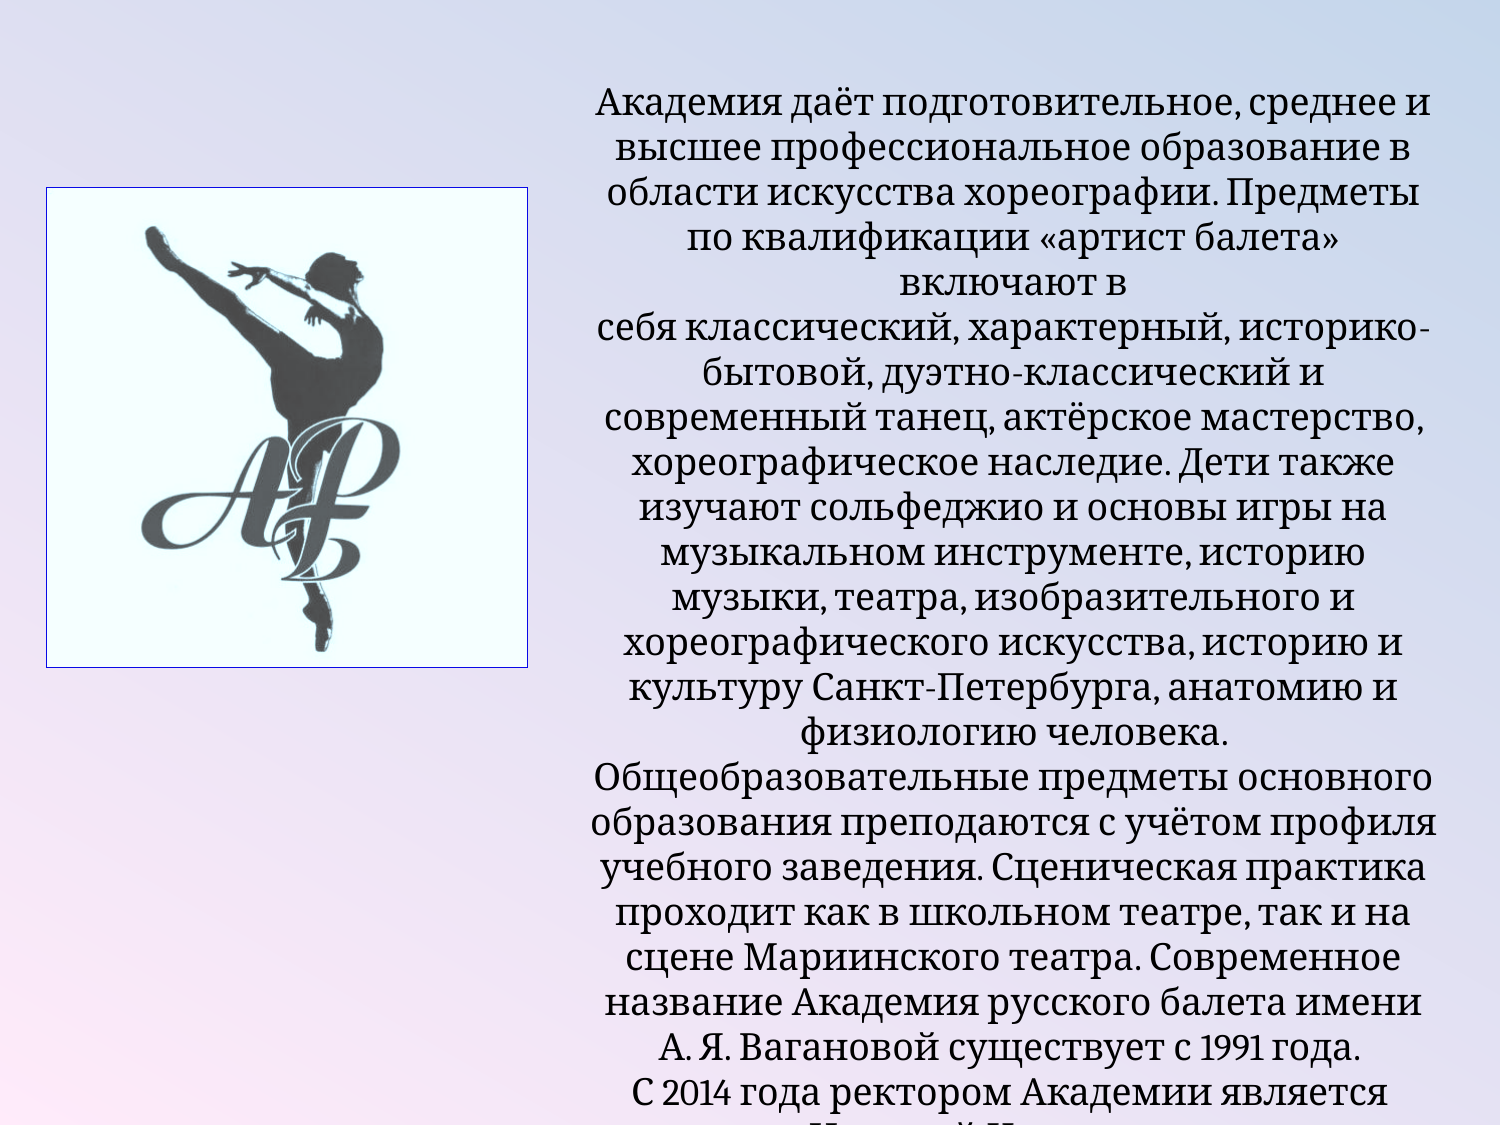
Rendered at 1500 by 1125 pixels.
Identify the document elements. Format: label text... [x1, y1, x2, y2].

text_box Академия даёт подготовительное, среднее и высшее профессиональное образование в области искусства хореографии. Предметы по квалификации «артист балета» включают в себя классический, характерный, историко-бытовой, дуэтно-классический и современный танец, актёрское мастерство, хореографическое наследие. Дети также изучают сольфеджио и основы игры на музыкальном инструменте, историю музыки, театра, изобразительного и хореографического искусства, историю и культуру Санкт-Петербурга, анатомию и физиологию человека. Общеобразовательные предметы основного образования преподаются с учётом профиля учебного заведения. Сценическая практика проходит как в школьном театре, так и на сцене Мариинского театра. Современное название Академия русского балета имени А. Я. Вагановой существует с 1991 года. С 2014 года ректором Академии является Николай Цискаридзе. [574, 70, 1454, 1125]
picture [46, 187, 528, 669]
